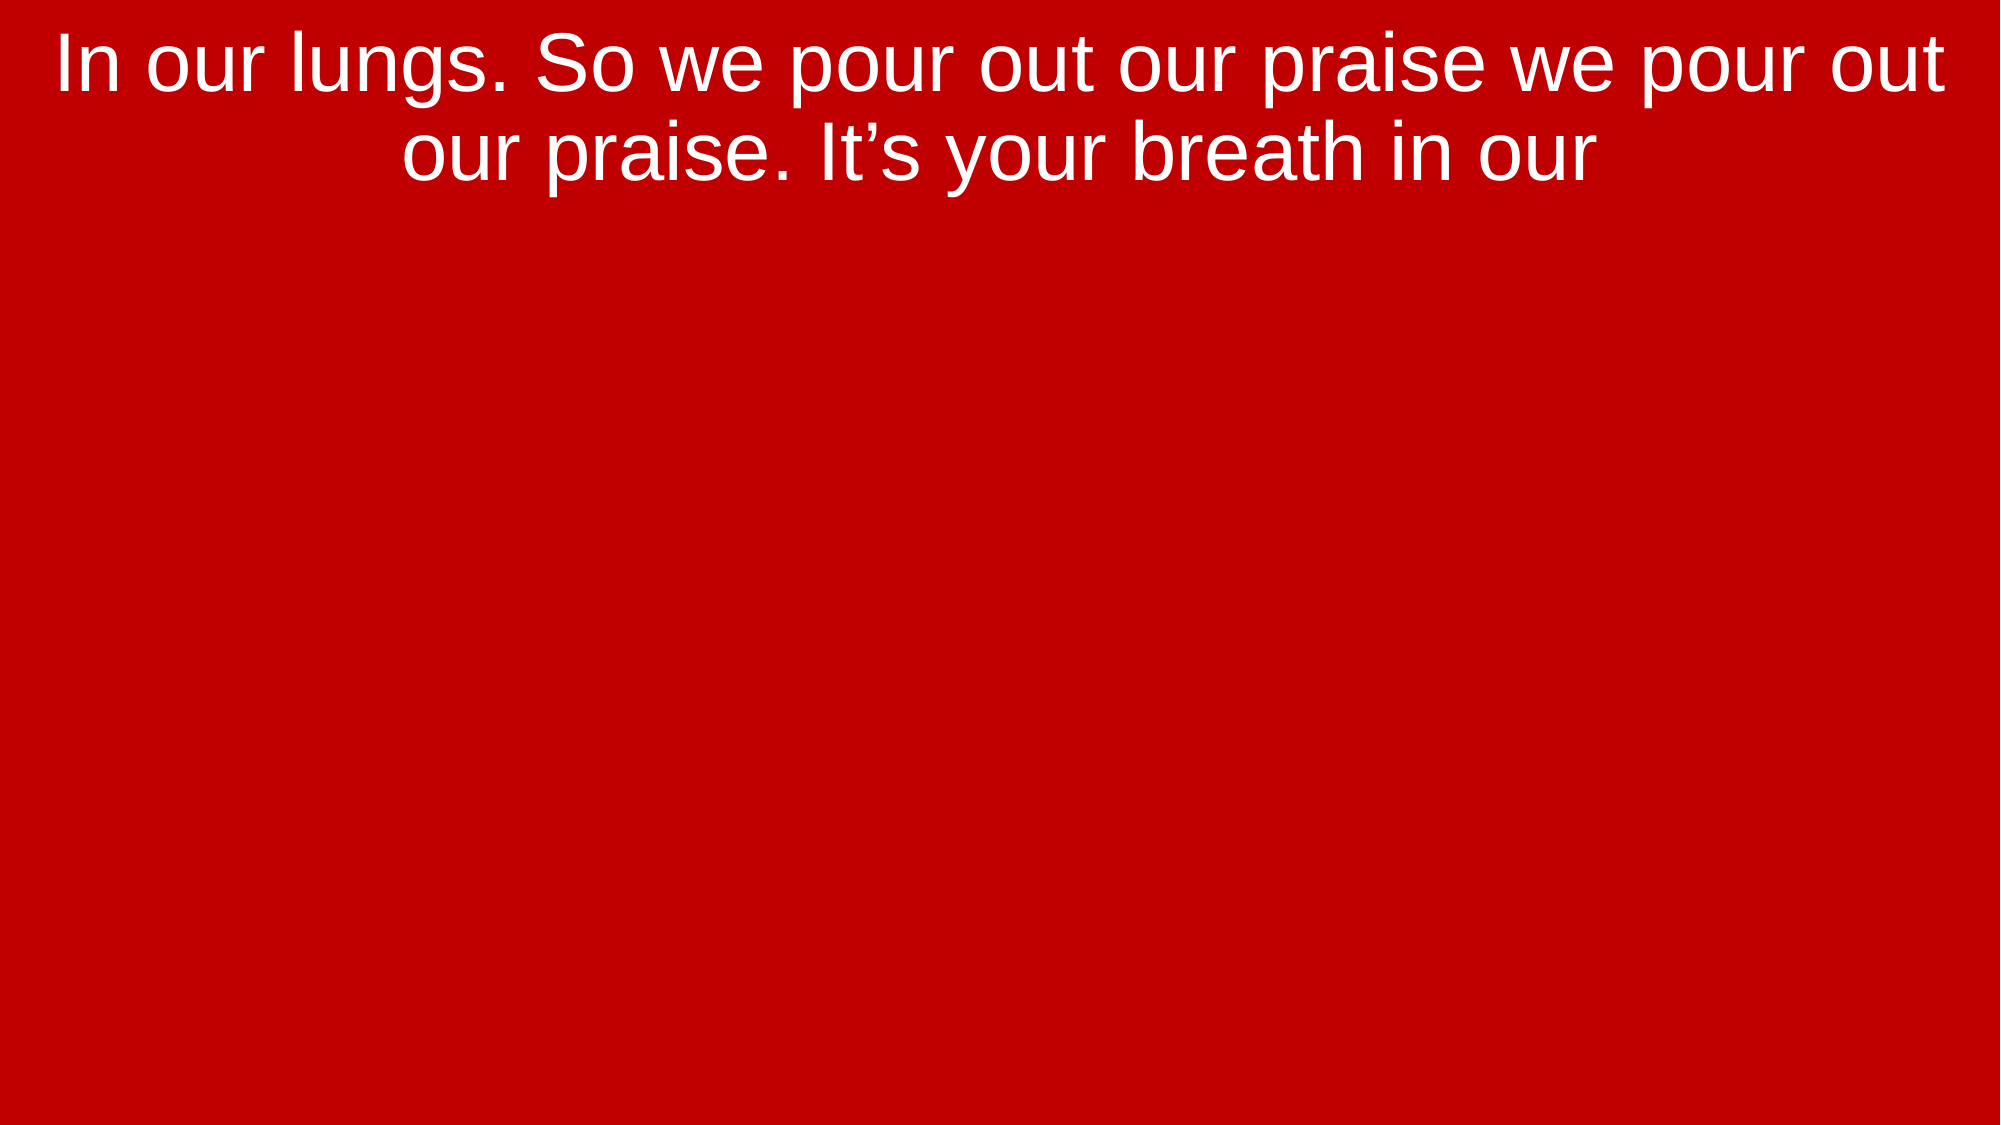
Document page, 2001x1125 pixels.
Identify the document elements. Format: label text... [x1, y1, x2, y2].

list In our lungs. So we pour out our praise we pour out our praise. It’s your breath in our [0, 11, 2000, 925]
